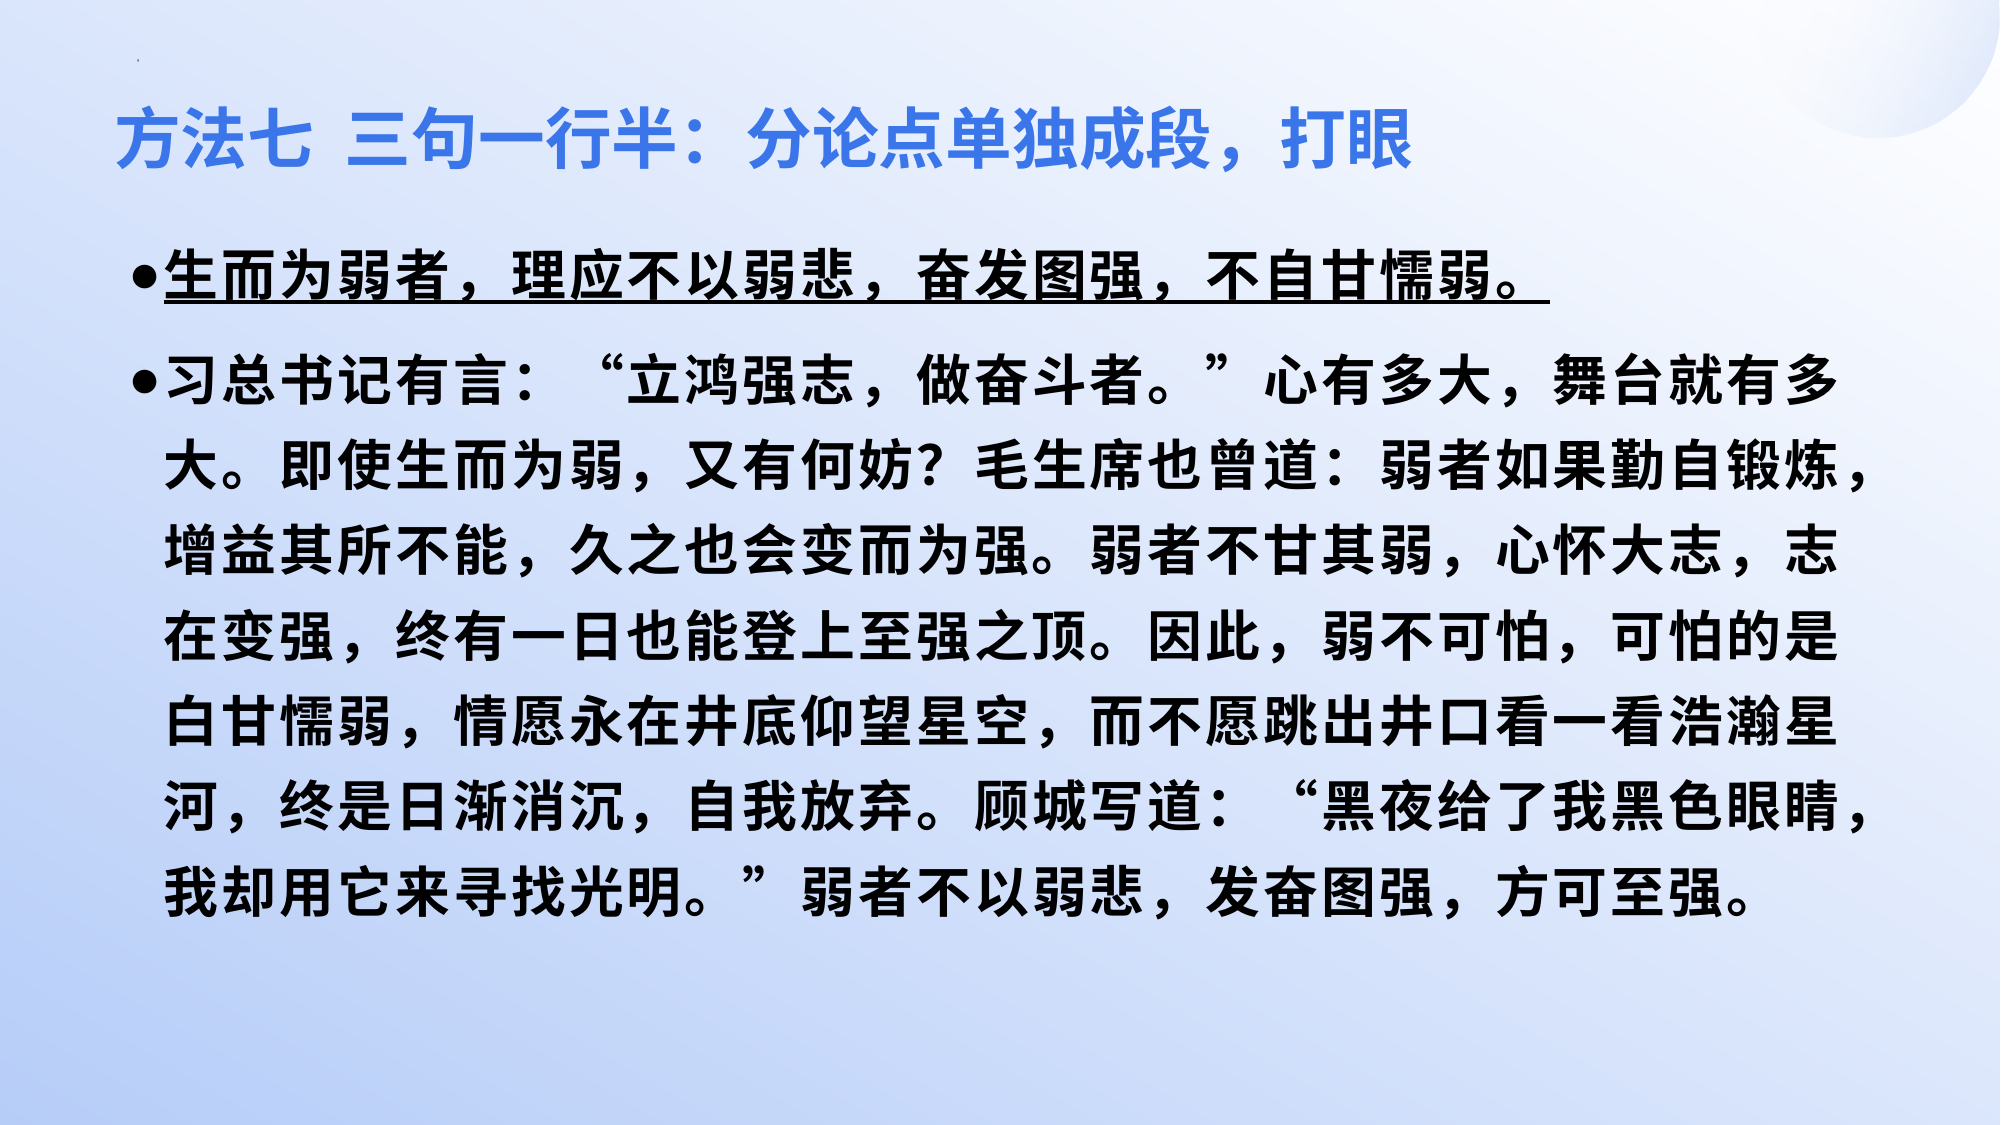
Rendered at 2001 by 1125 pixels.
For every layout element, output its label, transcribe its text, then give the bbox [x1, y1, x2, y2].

title 方法七 三句一行半：分论点单独成段，打眼 [114, 59, 1886, 178]
text_box 生而为弱者，理应不以弱悲，奋发图强，不自甘懦弱。 习总书记有言：“立鸿强志，做奋斗者。”心有多大，舞台就有多大。即使生而为弱，又有何妨？毛生席也曾道：弱者如果勤自锻炼，增益其所不能，久之也会变而为强。弱者不甘其弱，心怀大志，志在变强，终有一日也能登上至强之顶。因此，弱不可怕，可怕的是白甘懦弱，情愿永在井底仰望星空，而不愿跳出井口看一看浩瀚星河，终是日渐消沉，自我放弃。顾城写道：“黑夜给了我黑色眼睛，我却用它来寻找光明。”弱者不以弱悲，发奋图强，方可至强。 [114, 213, 1886, 1013]
